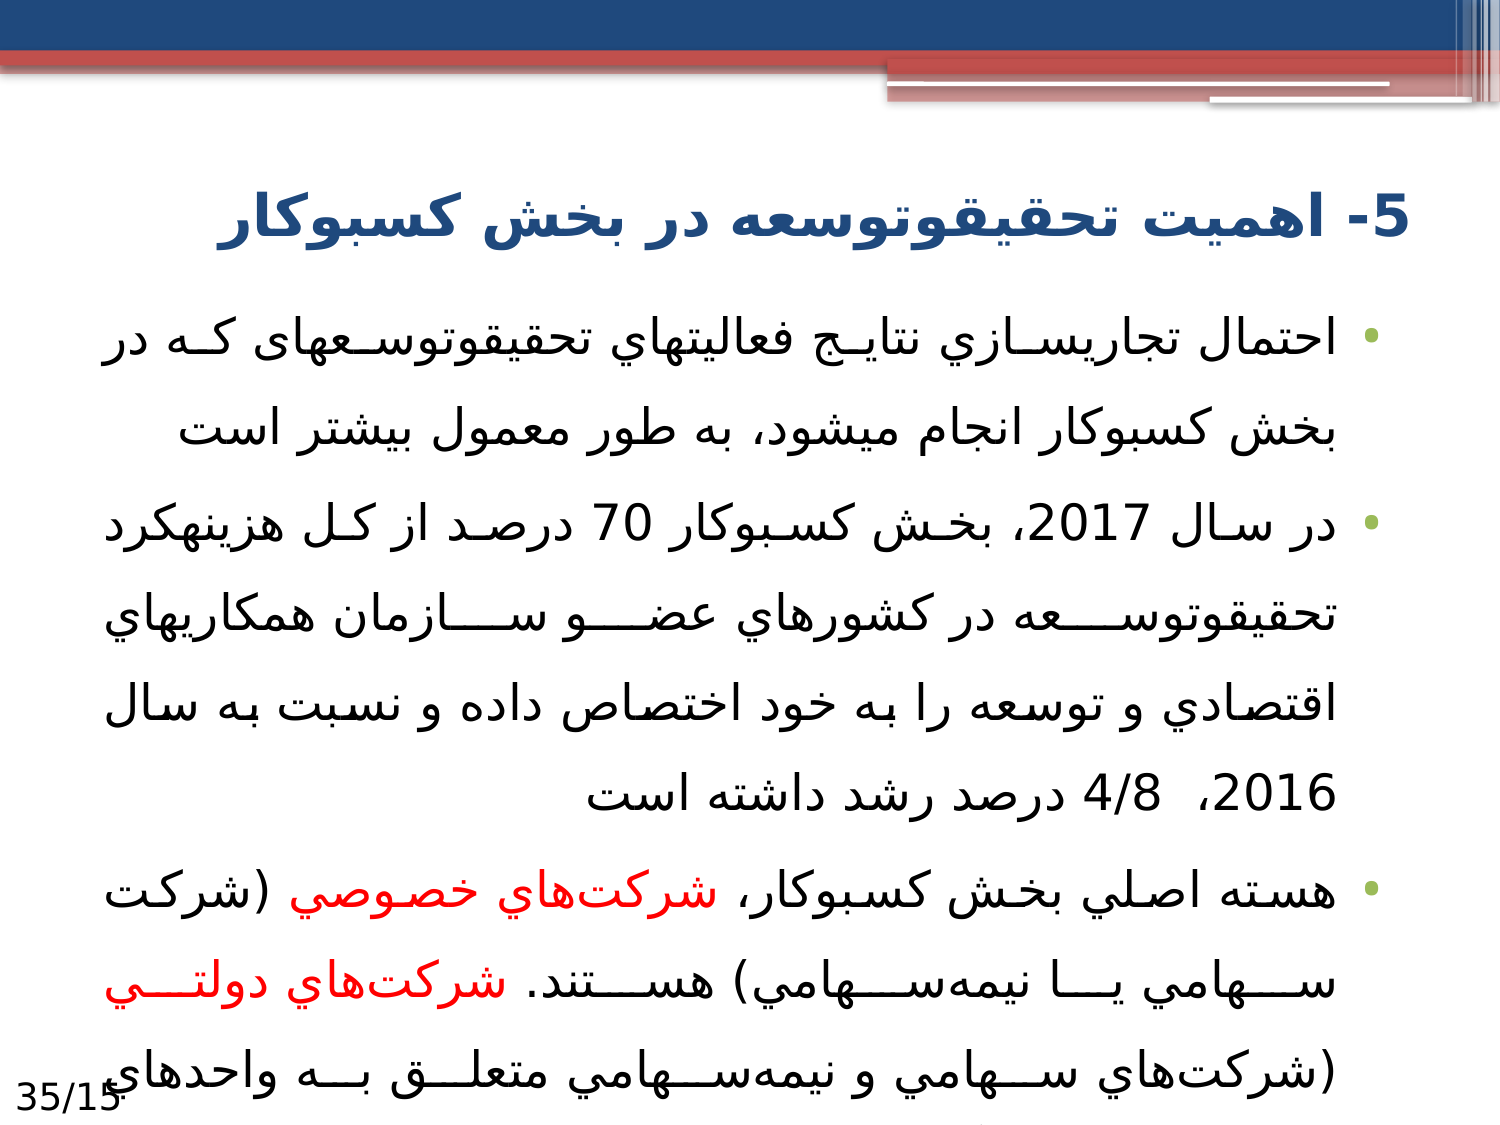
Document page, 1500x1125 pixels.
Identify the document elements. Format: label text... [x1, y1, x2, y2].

title 5- اهميت تحقیق‏و‏توسعه در بخش كسب‏و‏كار [76, 125, 1427, 301]
list احتمال تجاري‏سازي نتايج فعاليت­هاي تحقیق‏و‏توسعه­ای که در بخش كسب‏و‏كار انجام می­شود، به طور معمول بيشتر است در سال 2017، بخش كسب‏و‏كار 70 درصد از كل هزينه­كرد تحقیق‏و‏توسعه در كشورهاي عضو سازمان همكاري­هاي اقتصادي و توسعه را به خود اختصاص داده و نسبت به سال 2016، 4/8 درصد رشد داشته است هسته اصلي بخش كسب‏و‏كار، شرکت‌هاي خصوصي (شرکت سهامي يا نيمه‌سهامي) هستند. شرکت‌هاي دولتي (شرکت‌هاي سهامي و نيمه‌سهامي متعلق به واحد‌هاي دولتي) که عمدتاً براي بازار توليد مي‌کنند و در کار فروش خدمات يا کالا‌هايي هستند که معمولاً شرکت‌هاي خصوصي عرضه مي‌کنند. [88, 267, 1414, 1078]
slide_number 15/35 [0, 1065, 172, 1125]
